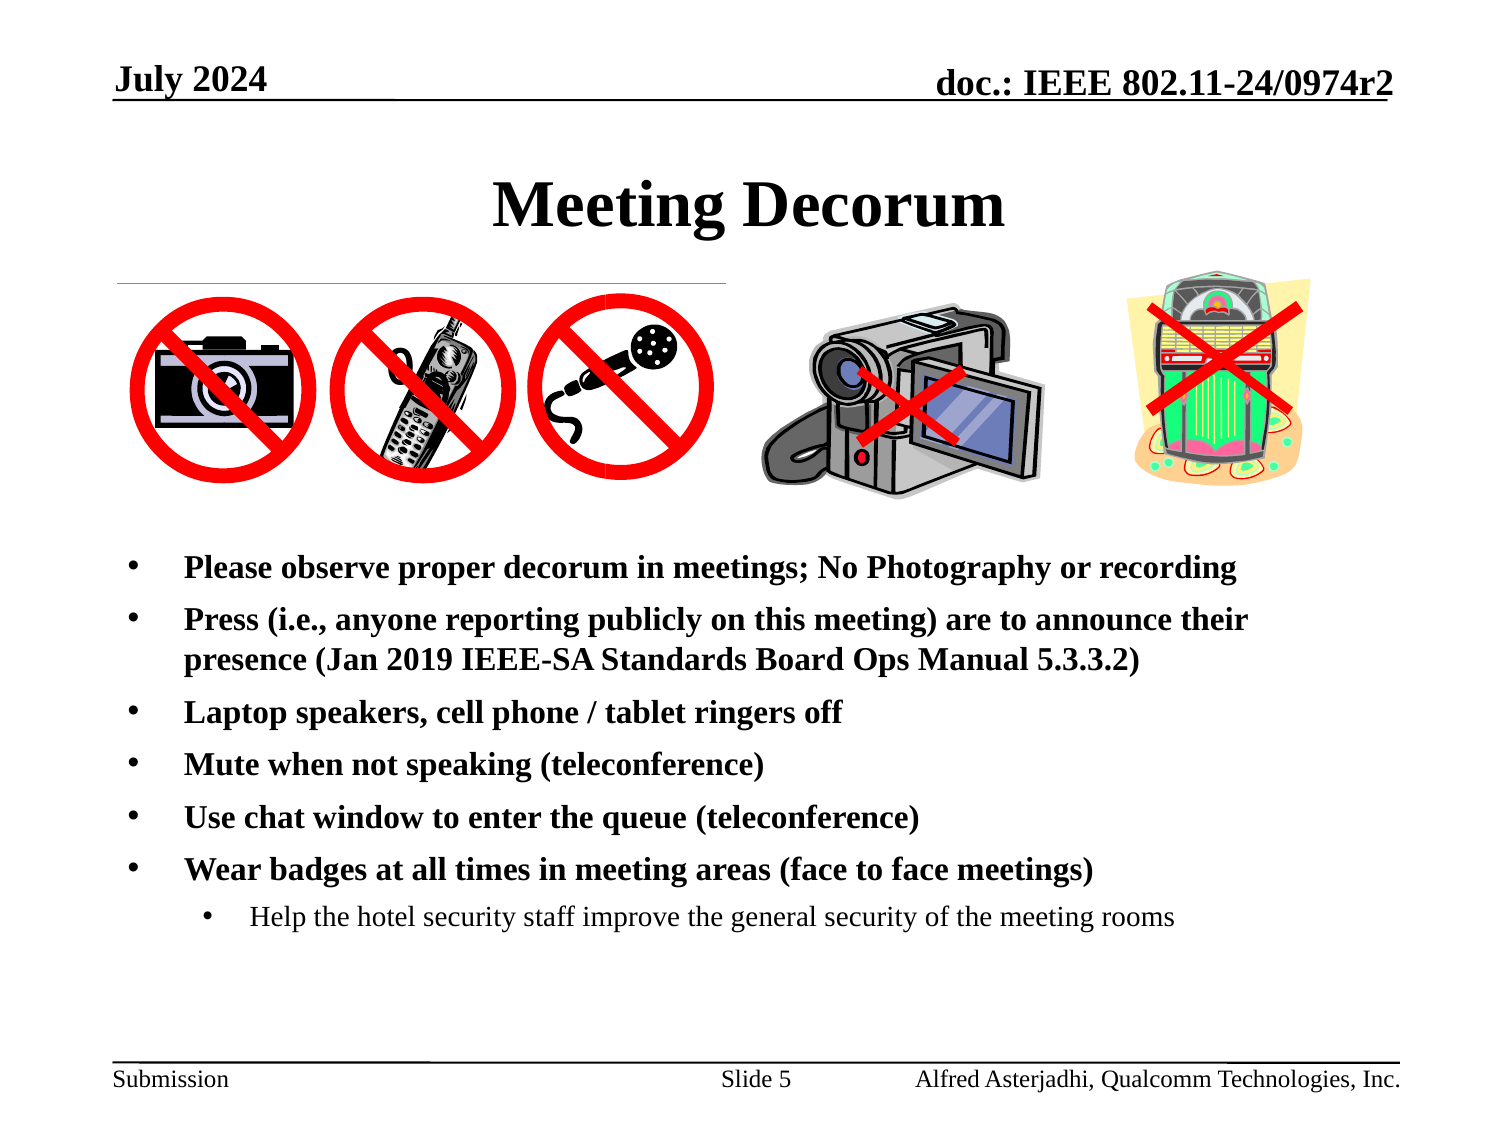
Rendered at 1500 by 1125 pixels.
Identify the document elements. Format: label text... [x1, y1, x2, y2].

footer Alfred Asterjadhi, Qualcomm Technologies, Inc. [878, 1061, 1402, 1093]
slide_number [114, 54, 423, 100]
slide_number Slide 5 [712, 1061, 800, 1123]
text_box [117, 283, 727, 484]
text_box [761, 302, 1046, 500]
title Meeting Decorum [112, 112, 1388, 288]
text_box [1126, 270, 1311, 487]
list Please observe proper decorum in meetings; No Photography or recording Press (i.e., anyone reporting publicly on this meeting) are to announce their presence (Jan 2019 IEEE-SA Standards Board Ops Manual 5.3.3.2) Laptop speakers, cell phone / tablet ringers off Mute when not speaking (teleconference) Use chat window to enter the queue (teleconference) Wear badges at all times in meeting areas (face to face meetings) Help the hotel security staff improve the general security of the meeting rooms [112, 537, 1388, 1000]
